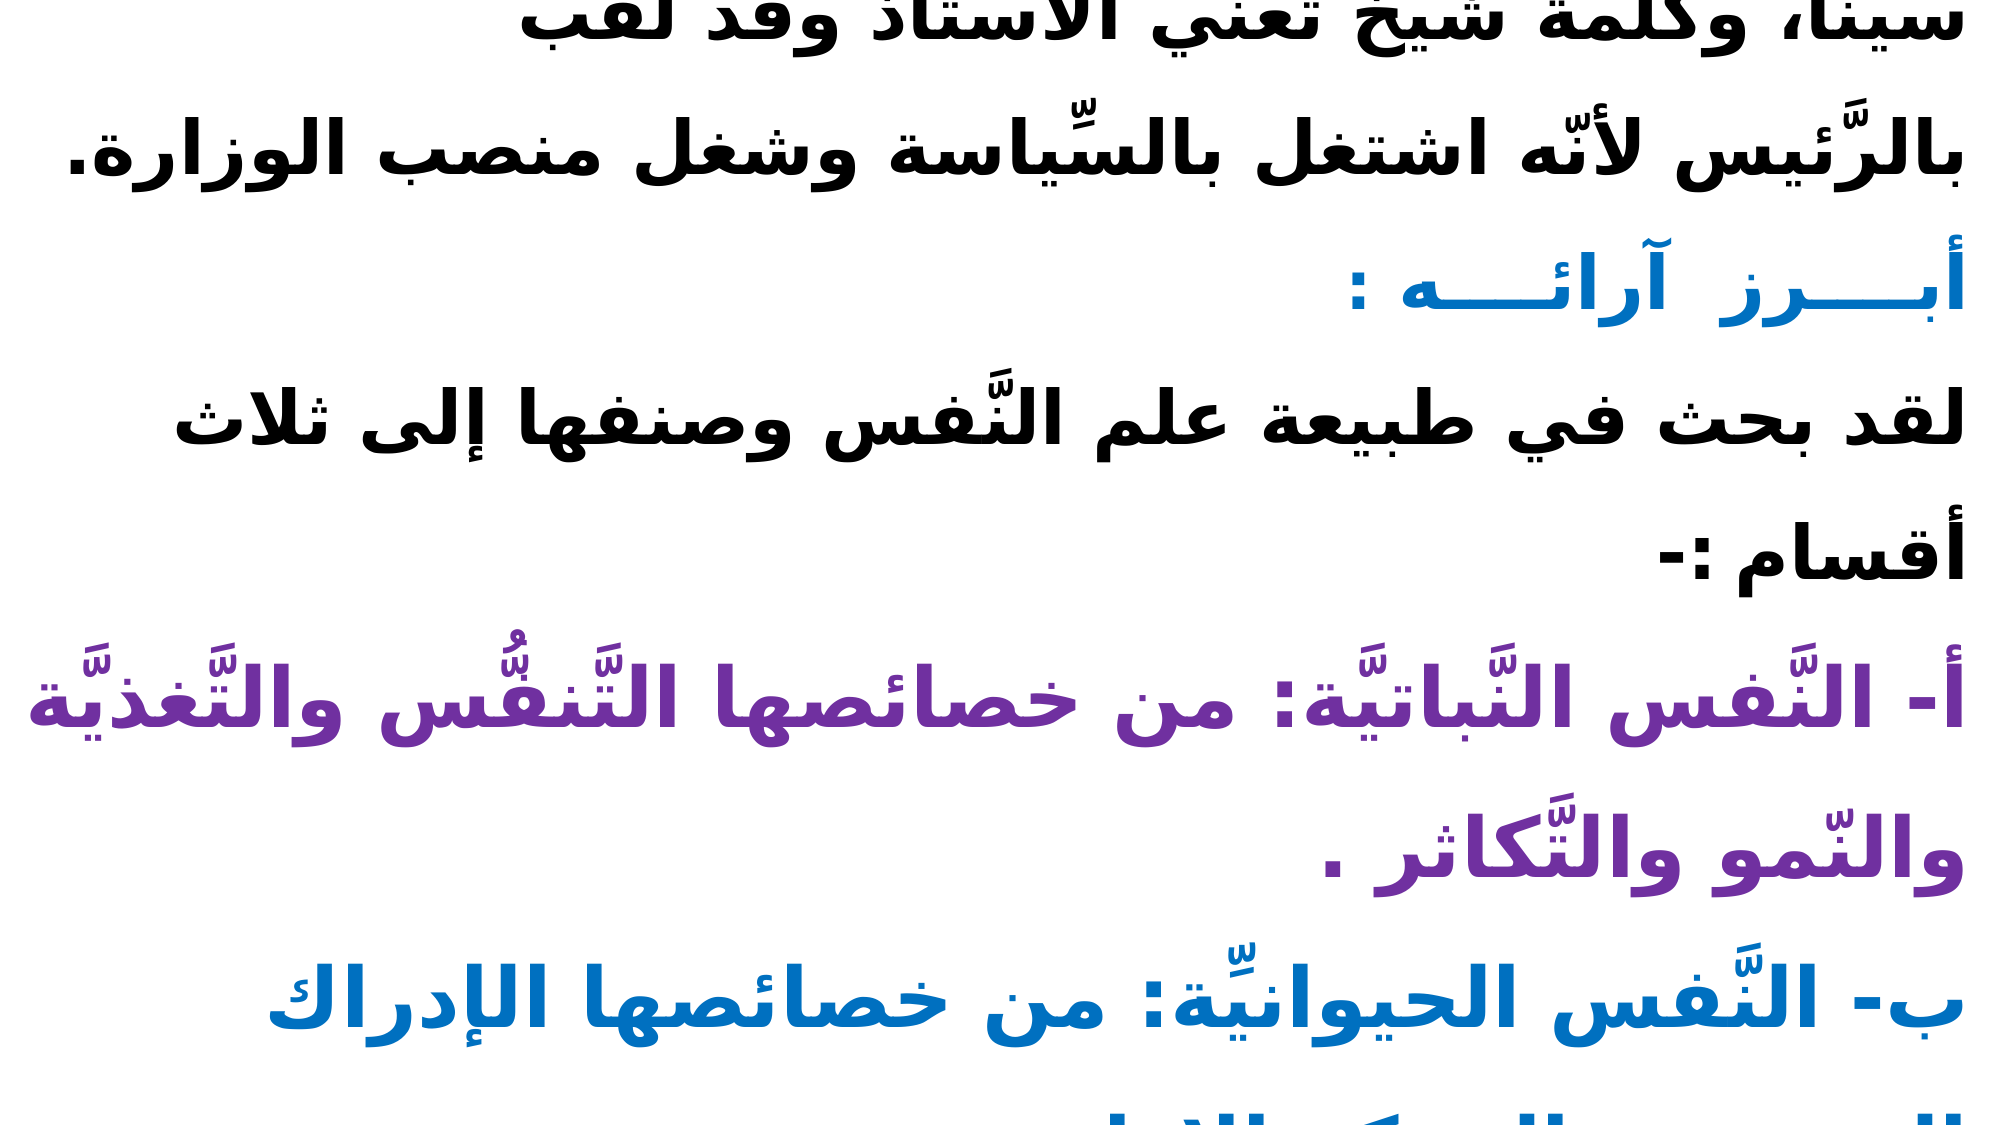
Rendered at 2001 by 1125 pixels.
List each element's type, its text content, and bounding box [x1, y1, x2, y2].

title 1- ابن سينا (980م- 1037م): هو الشيخ أبو علي الحسين بن عبد الله بن علي بن سينا، وكلمة شيخ تعني الأستاذ وقد لقب بالرَّئيس لأنّه اشتغل بالسِّياسة وشغل منصب الوزارة. أبــــرز آرائــــه : لقد بحث في طبيعة علم النَّفس وصنفها إلى ثلاث أقسام :- أ- النَّفس النَّباتيَّة: من خصائصها التَّنفُّس والتَّغذيَّة والنّمو والتَّكاثر . ب- النَّفس الحيوانيِّة: من خصائصها الإدراك المحدود والحركة الإرادية . ج- النَّفس الإنسانيِّة: من خصائصها التَّفكير الواسع والإدراك الواسع . [0, 38, 1985, 1107]
